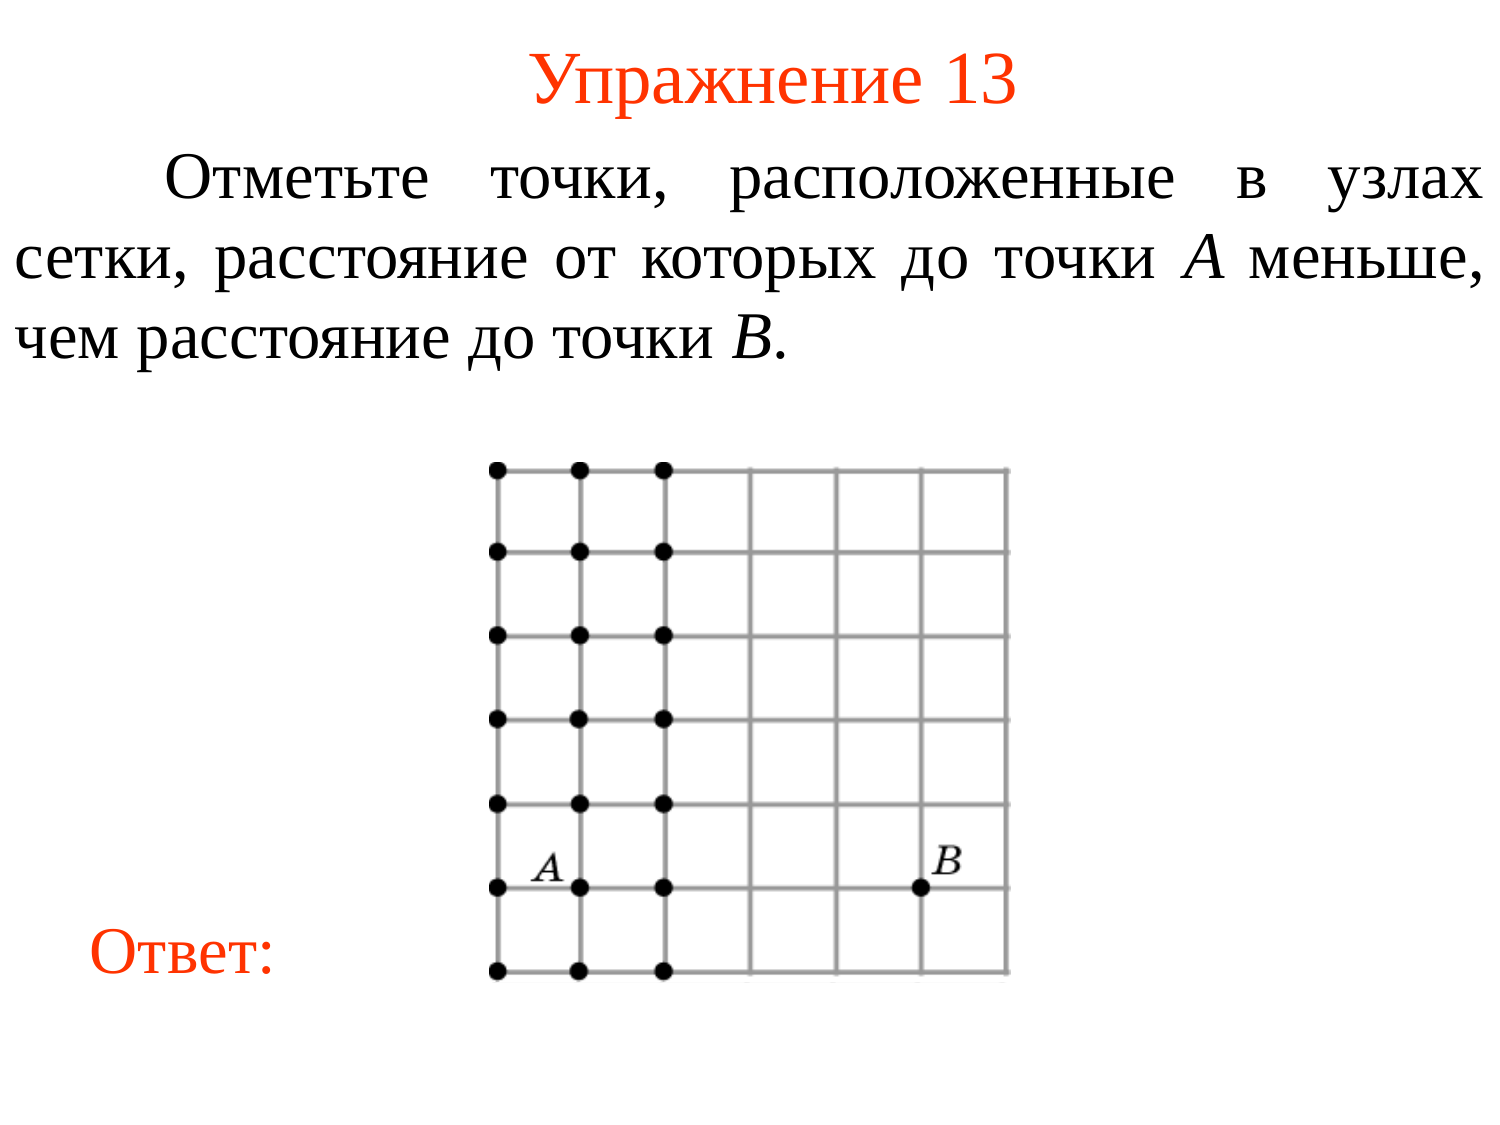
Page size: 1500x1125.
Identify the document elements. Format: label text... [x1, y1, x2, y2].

text_box Отметьте точки, расположенные в узлах сетки, расстояние от которых до точки A меньше, чем расстояние до точки B. [0, 124, 1500, 380]
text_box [74, 462, 1011, 995]
title Упражнение 13 [135, 31, 1411, 116]
